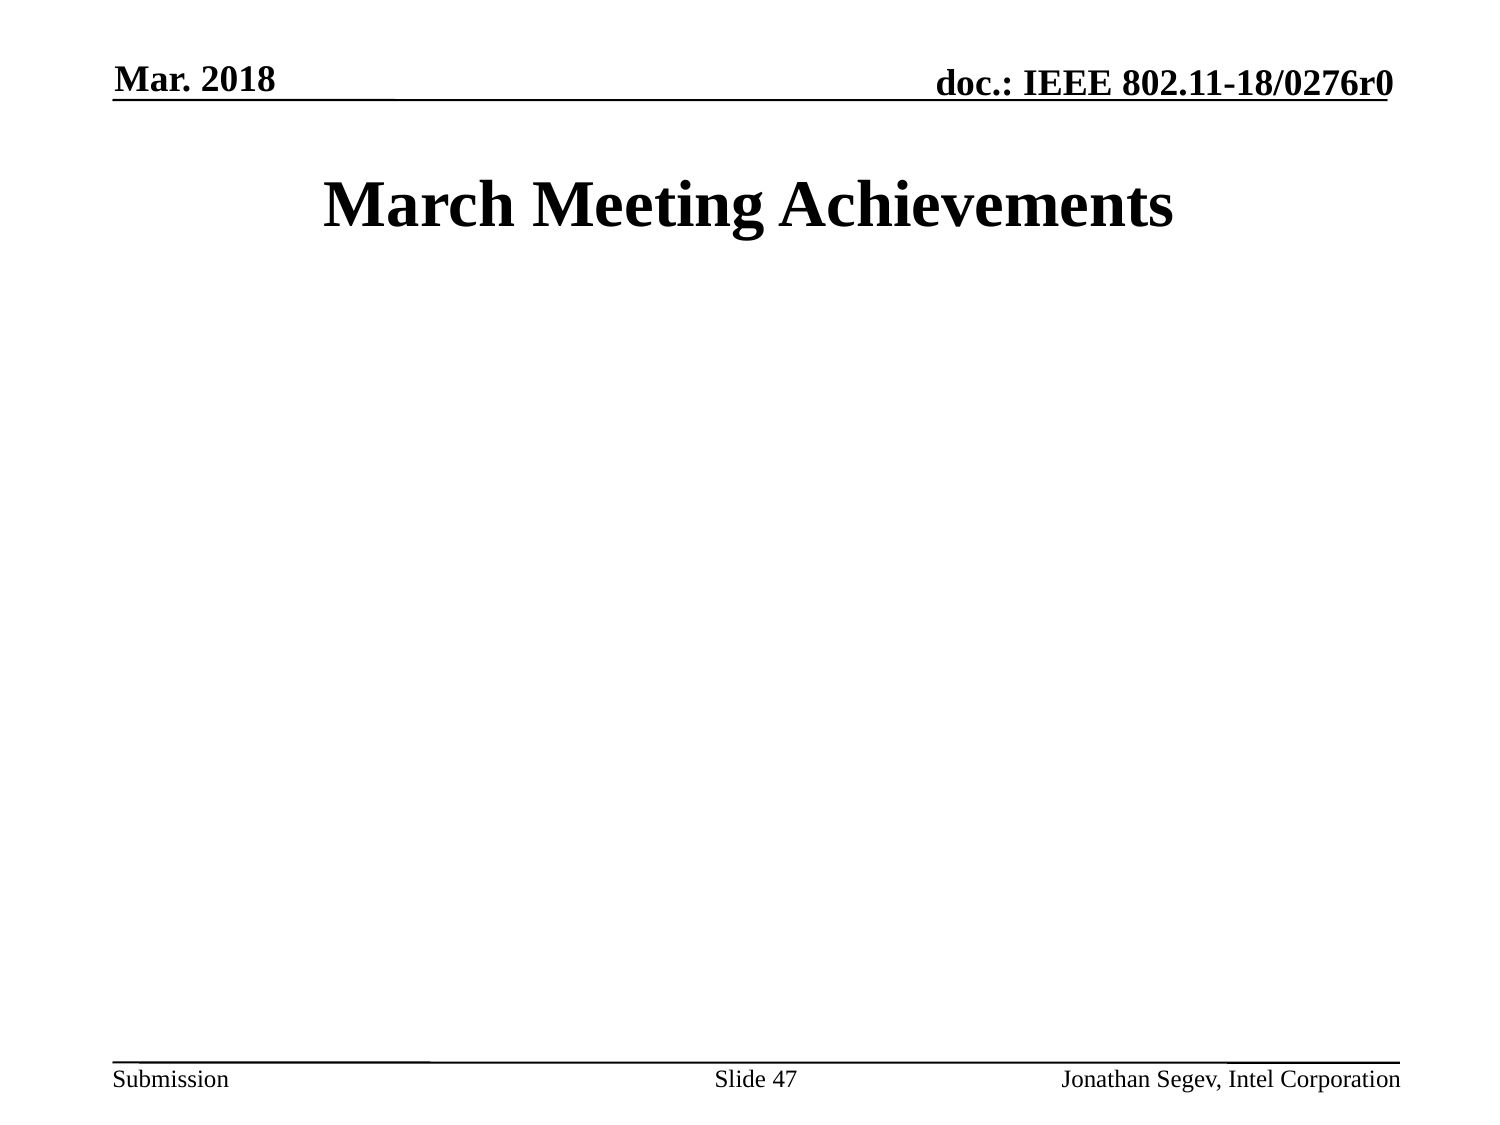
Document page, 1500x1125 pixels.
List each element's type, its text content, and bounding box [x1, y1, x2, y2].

title March Meeting Achievements [112, 112, 1388, 288]
footer Jonathan Segev, Intel Corporation [878, 1061, 1402, 1093]
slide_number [114, 54, 423, 100]
slide_number Slide 47 [712, 1061, 800, 1123]
